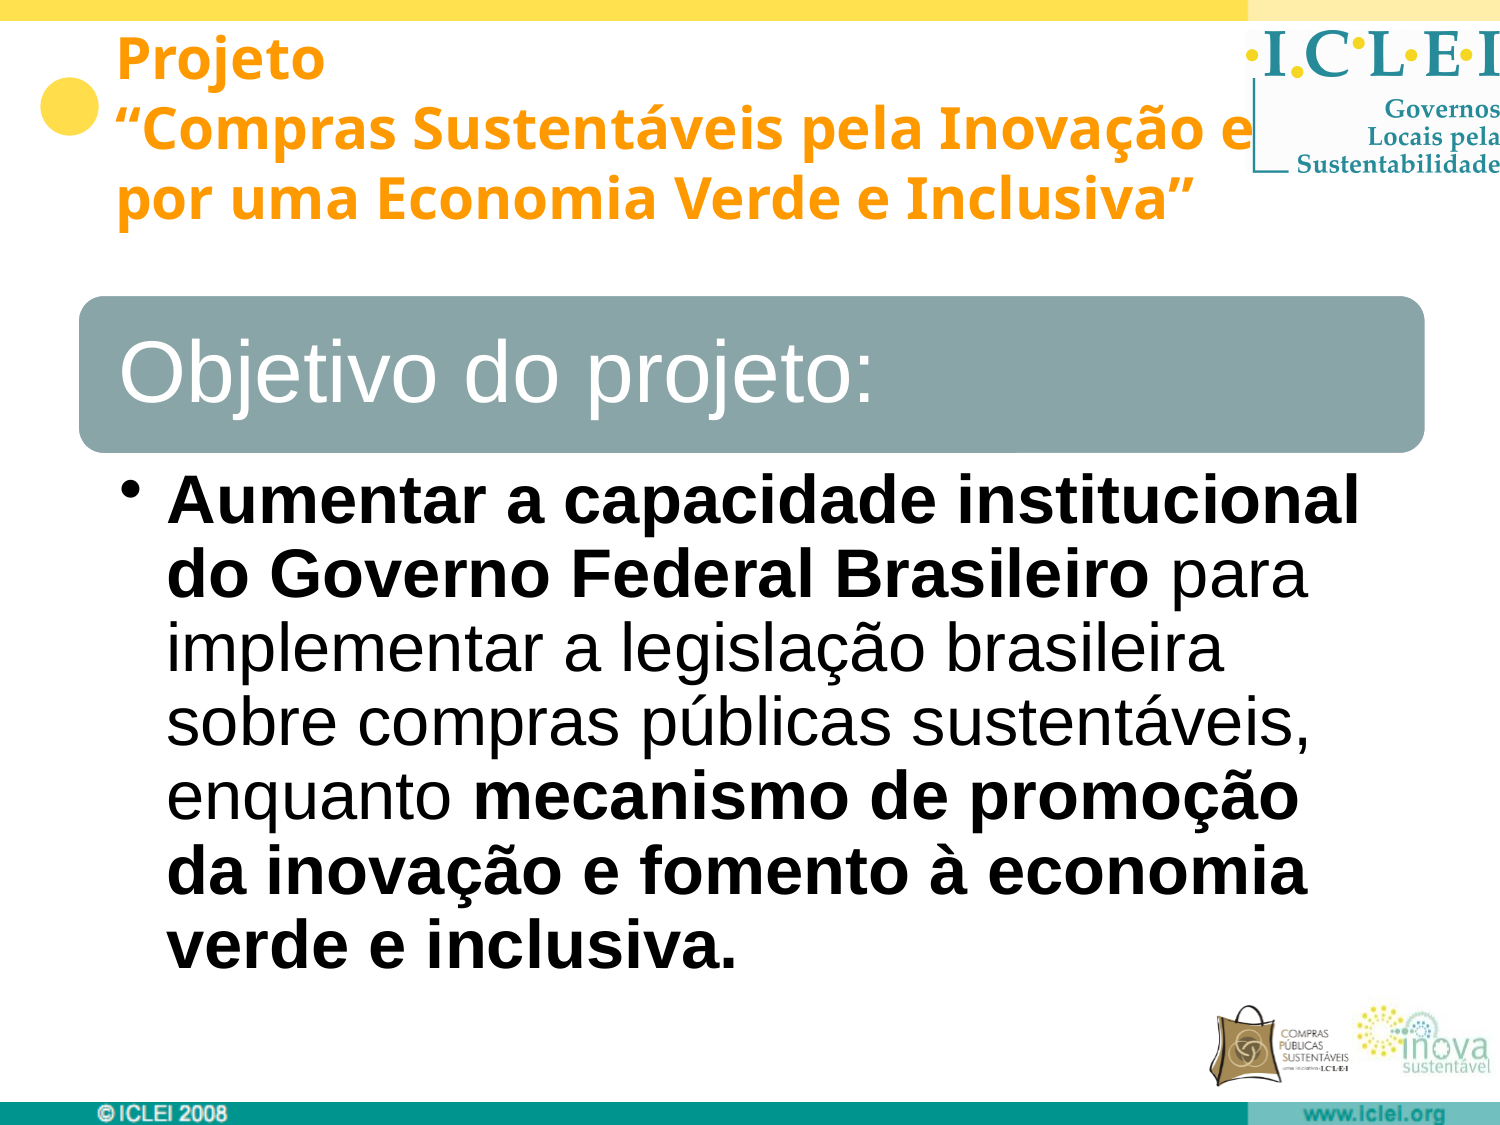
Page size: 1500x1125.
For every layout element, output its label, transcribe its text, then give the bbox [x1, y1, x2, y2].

picture [0, 0, 1500, 21]
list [76, 266, 1427, 1010]
picture [1246, 30, 1500, 173]
picture [0, 1102, 1500, 1125]
picture [1200, 996, 1500, 1095]
title Projeto “Compras Sustentáveis pela Inovação e por uma Economia Verde e Inclusiva” [100, 56, 1283, 197]
